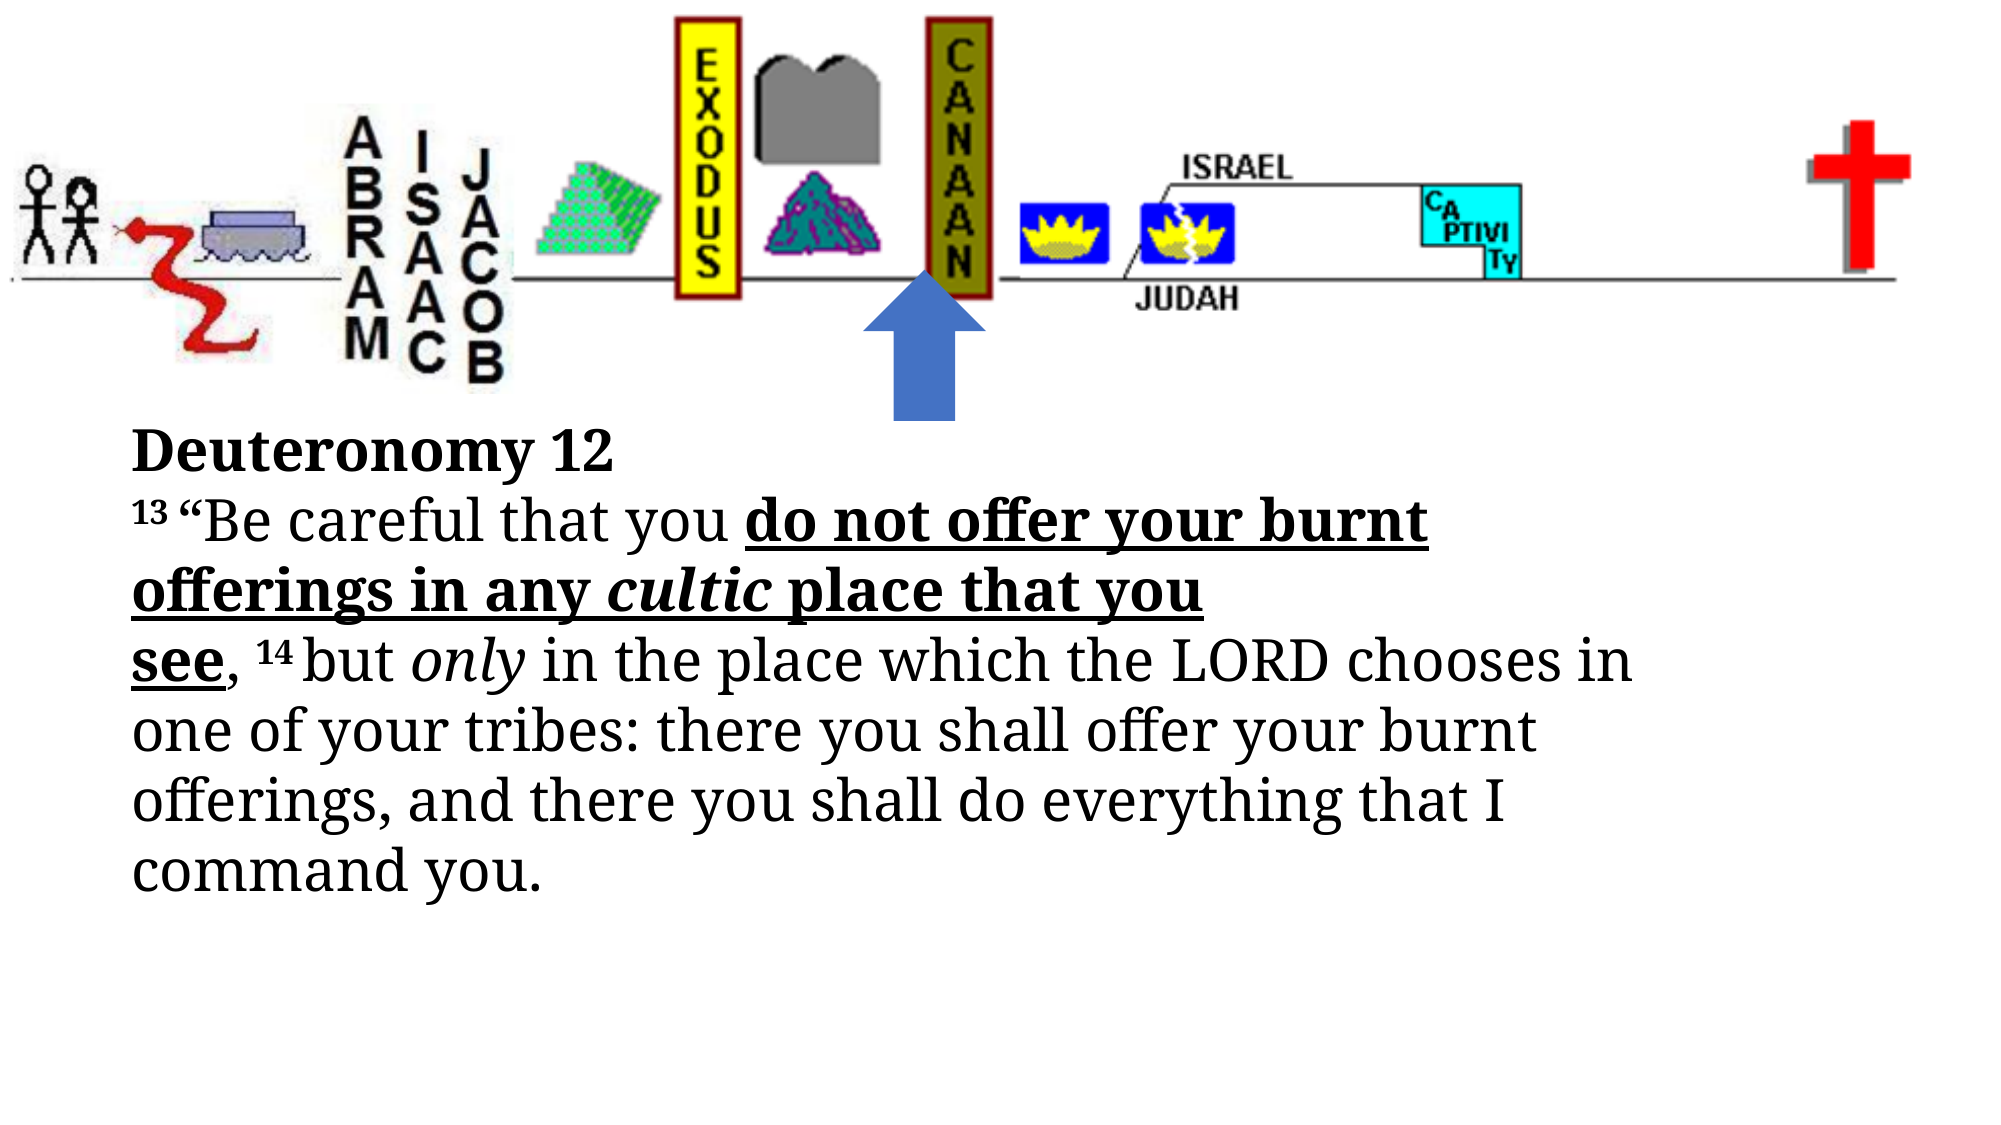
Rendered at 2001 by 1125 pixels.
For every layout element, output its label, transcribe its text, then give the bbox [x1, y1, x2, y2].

picture [2, 1, 1940, 394]
text_box Deuteronomy 12 13 “Be careful that you do not offer your burnt offerings in any cultic place that you see, 14 but only in the place which the Lord chooses in one of your tribes: there you shall offer your burnt offerings, and there you shall do everything that I command you. [116, 406, 1688, 911]
text_box [892, 394, 957, 406]
